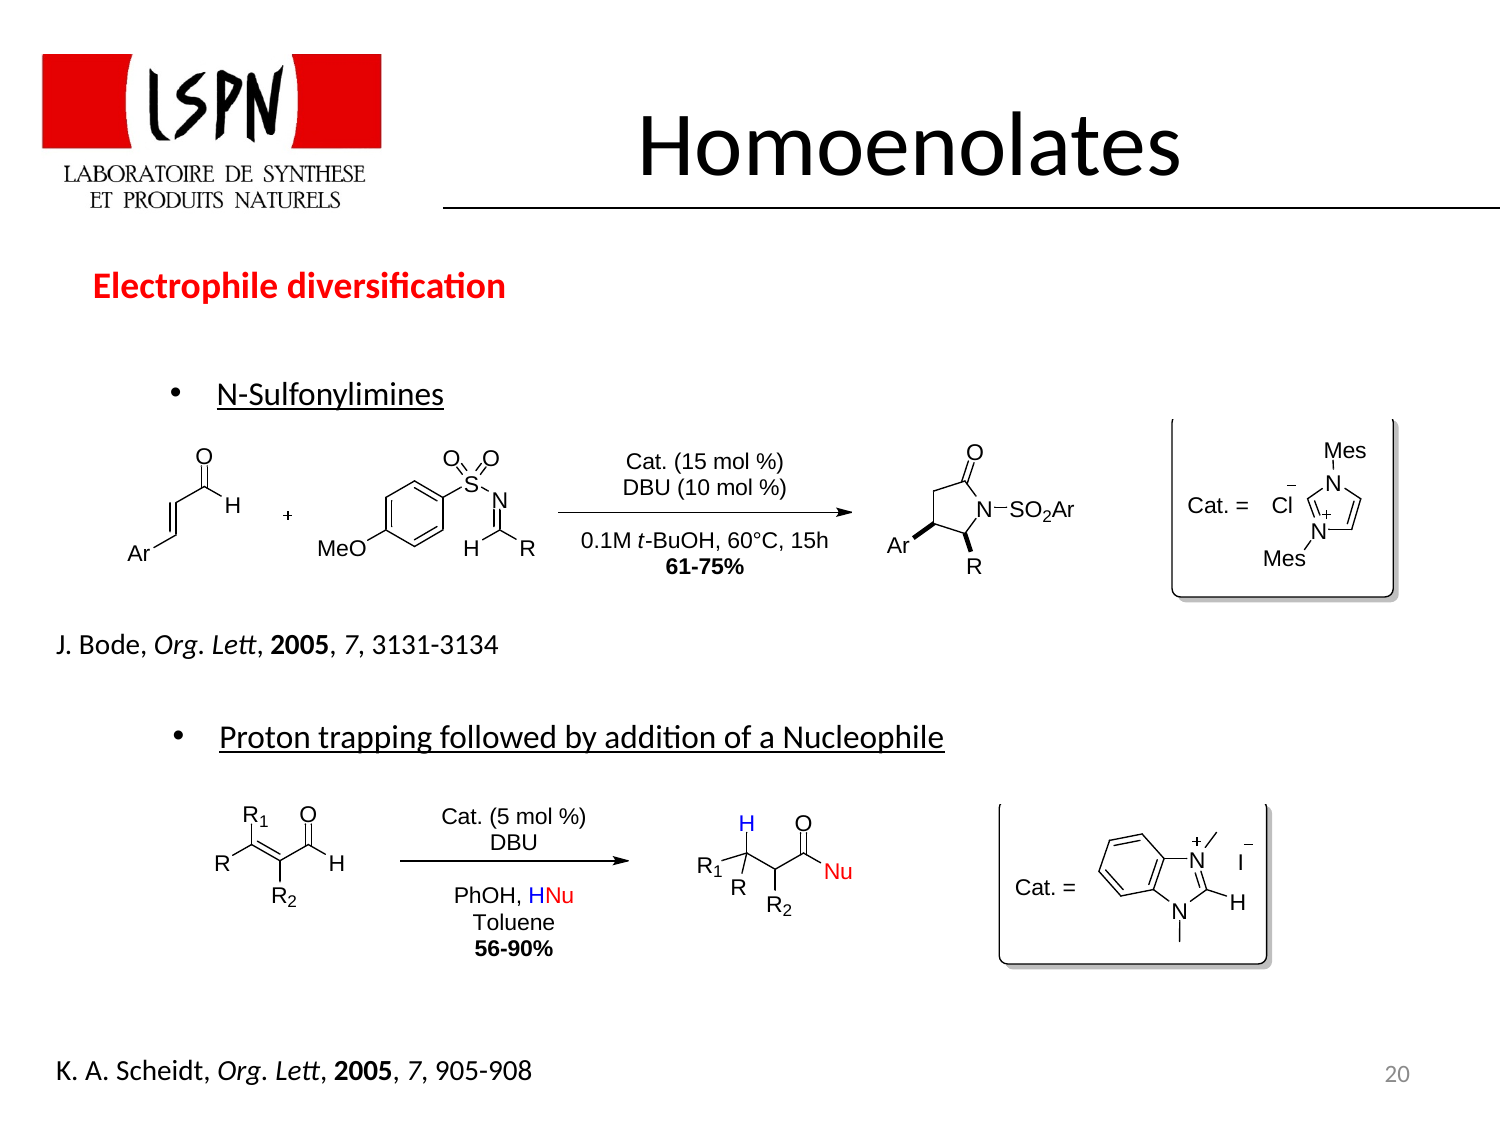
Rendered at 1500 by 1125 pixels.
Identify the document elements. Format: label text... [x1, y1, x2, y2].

text_box Proton trapping followed by addition of a Nucleophile [157, 707, 961, 763]
text_box J. Bode, Org. Lett, 2005, 7, 3131-3134 [41, 618, 792, 668]
picture [40, 54, 382, 223]
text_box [123, 418, 1409, 622]
title Homoenolates [395, 45, 1425, 233]
text_box Electrophile diversification [78, 253, 522, 314]
text_box K. A. Scheidt, Org. Lett, 2005, 7, 905-908 [41, 1043, 792, 1094]
slide_number 20 [1074, 1042, 1425, 1103]
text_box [210, 804, 1282, 988]
text_box N-Sulfonylimines [154, 365, 460, 417]
